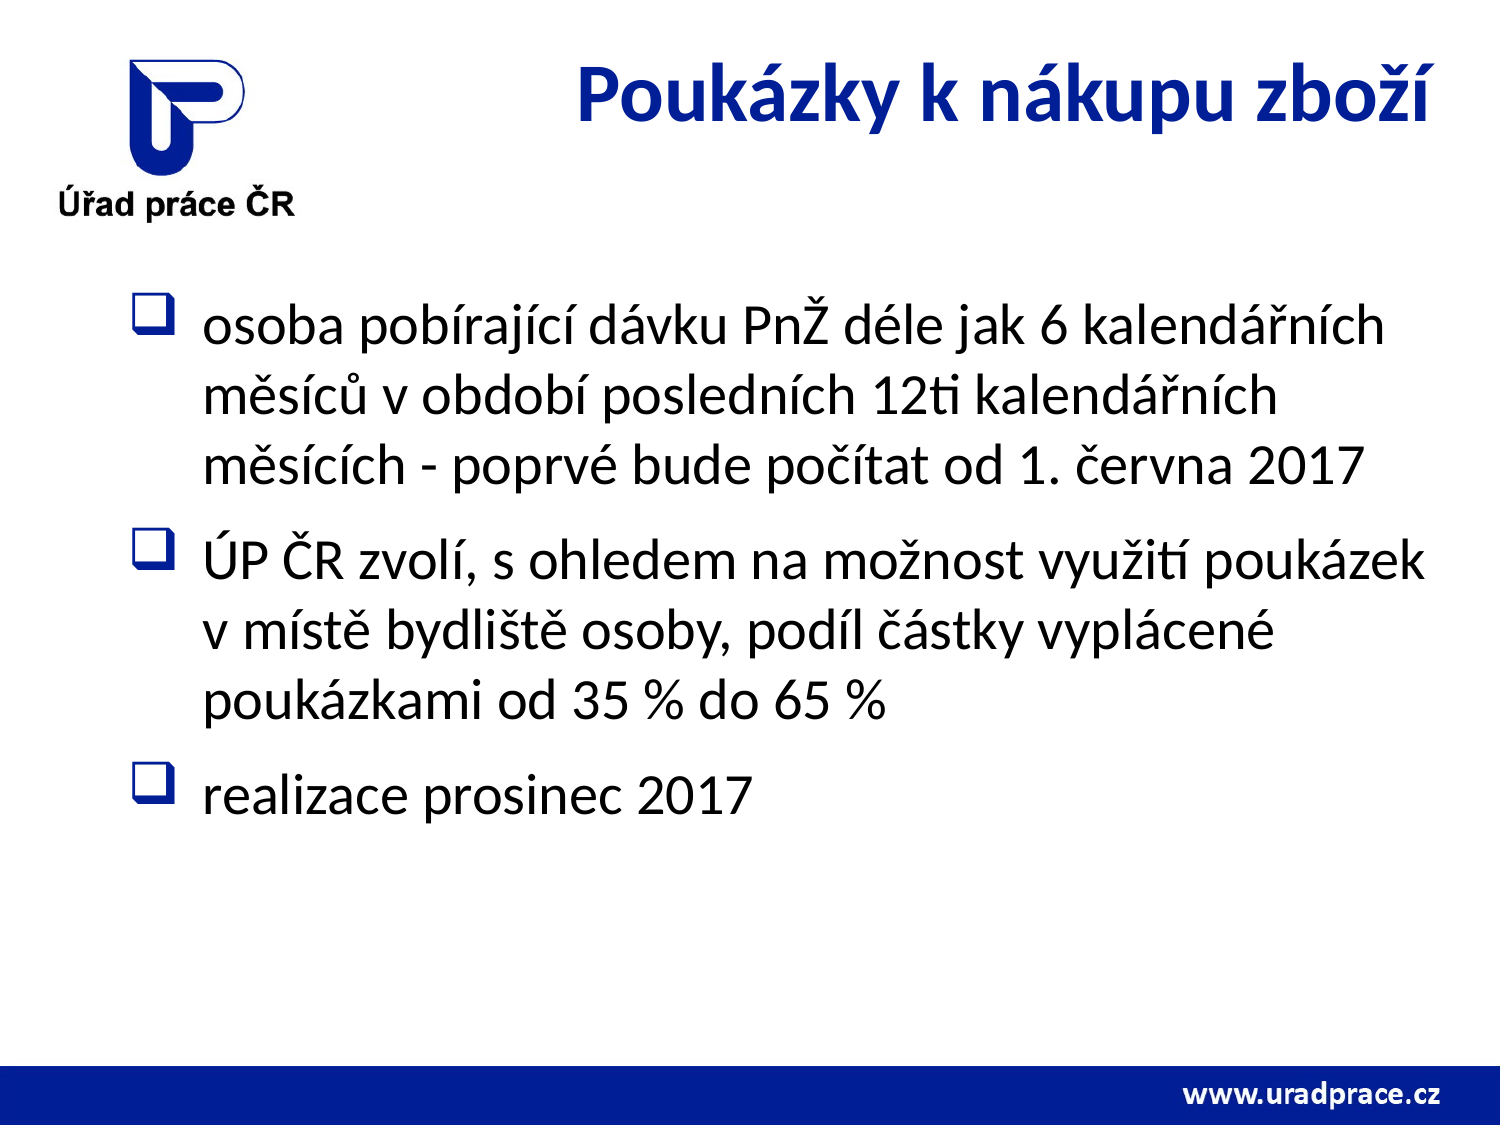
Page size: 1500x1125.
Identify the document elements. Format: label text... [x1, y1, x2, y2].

picture [0, 0, 1500, 1125]
title Poukázky k nákupu zboží [359, 30, 1448, 256]
list osoba pobírající dávku PnŽ déle jak 6 kalendářních měsíců v období posledních 12ti kalendářních měsících - poprvé bude počítat od 1. června 2017 ÚP ČR zvolí, s ohledem na možnost využití poukázek v místě bydliště osoby, podíl částky vyplácené poukázkami od 35 % do 65 % realizace prosinec 2017 [111, 278, 1448, 1006]
